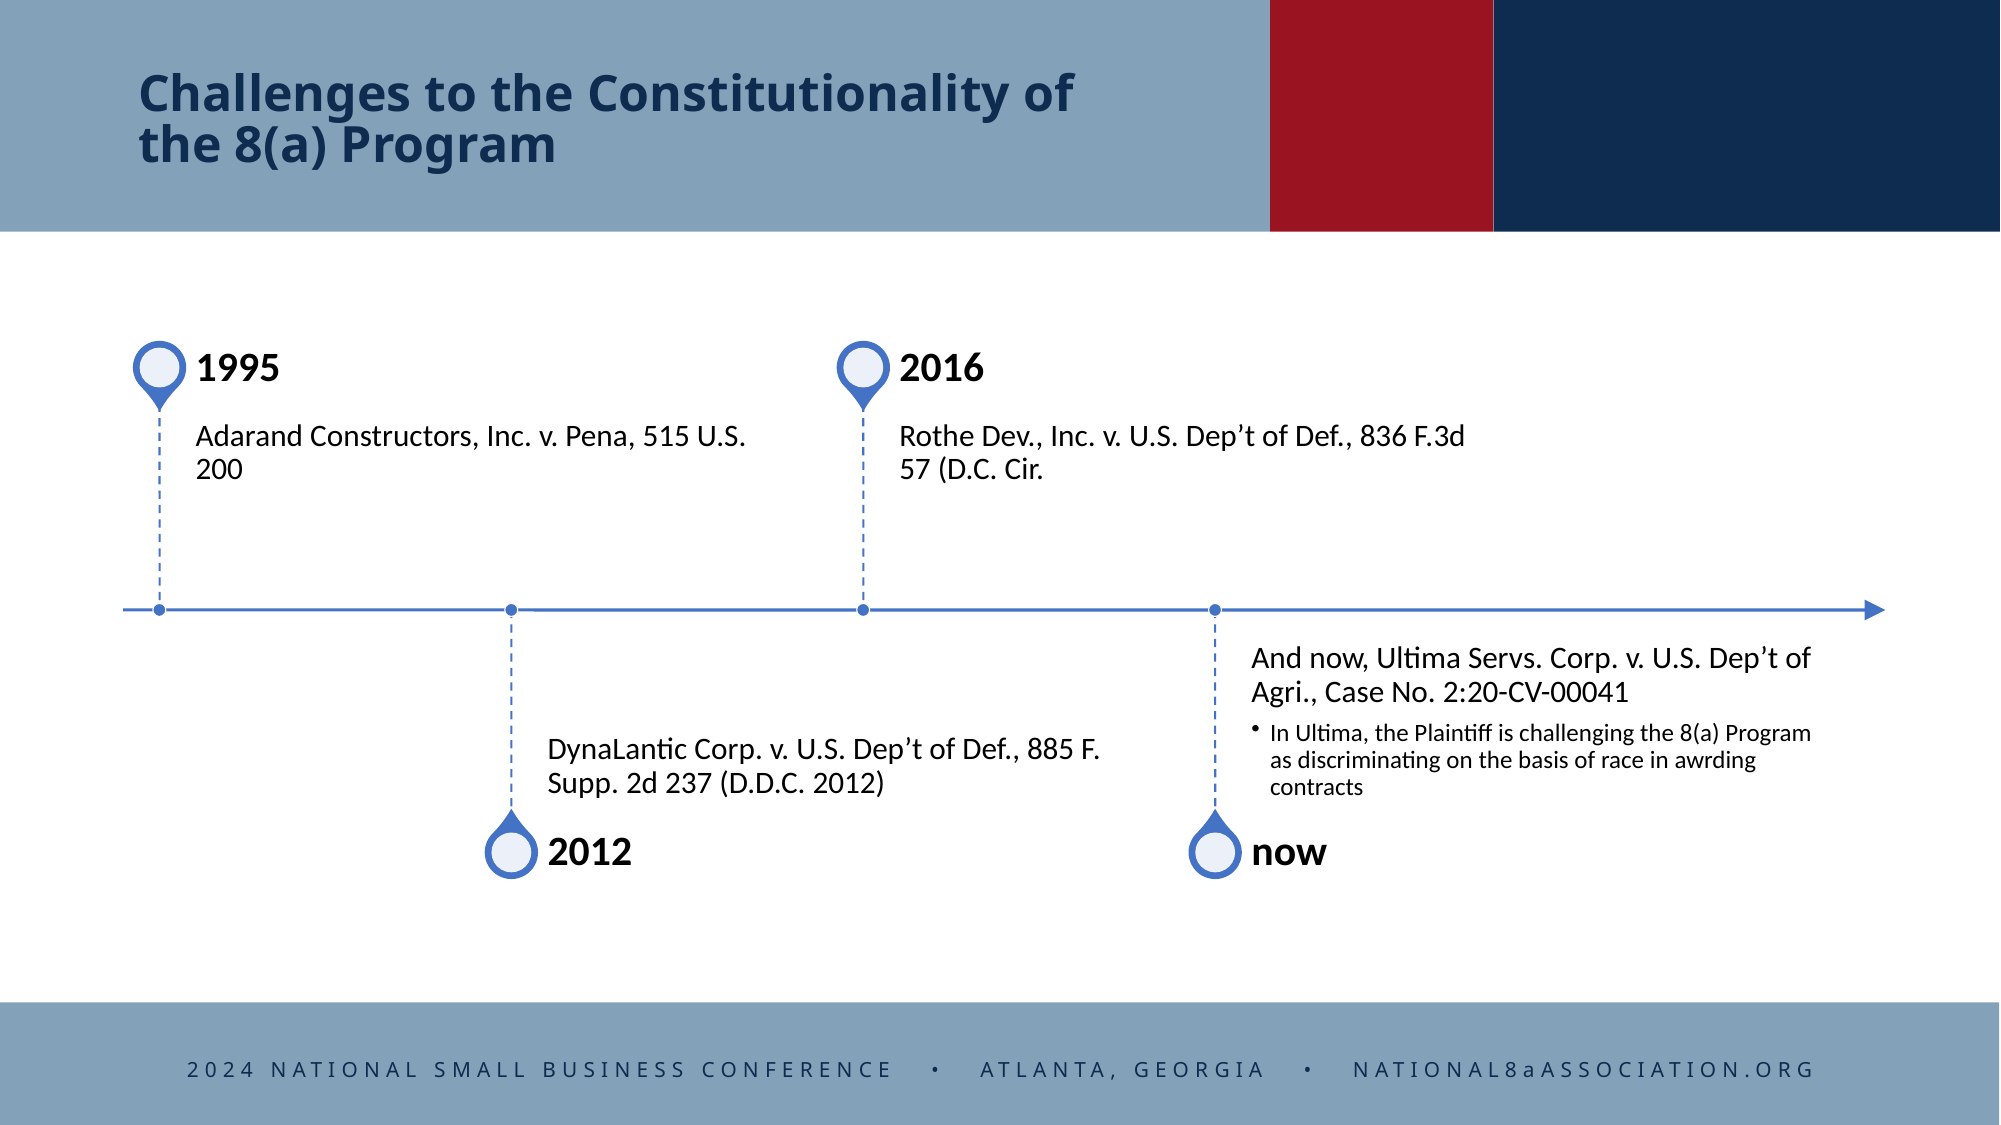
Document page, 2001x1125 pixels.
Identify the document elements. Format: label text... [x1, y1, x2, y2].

title Challenges to the Constitutionality of the 8(a) Program [123, 85, 1163, 181]
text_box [123, 261, 1886, 959]
